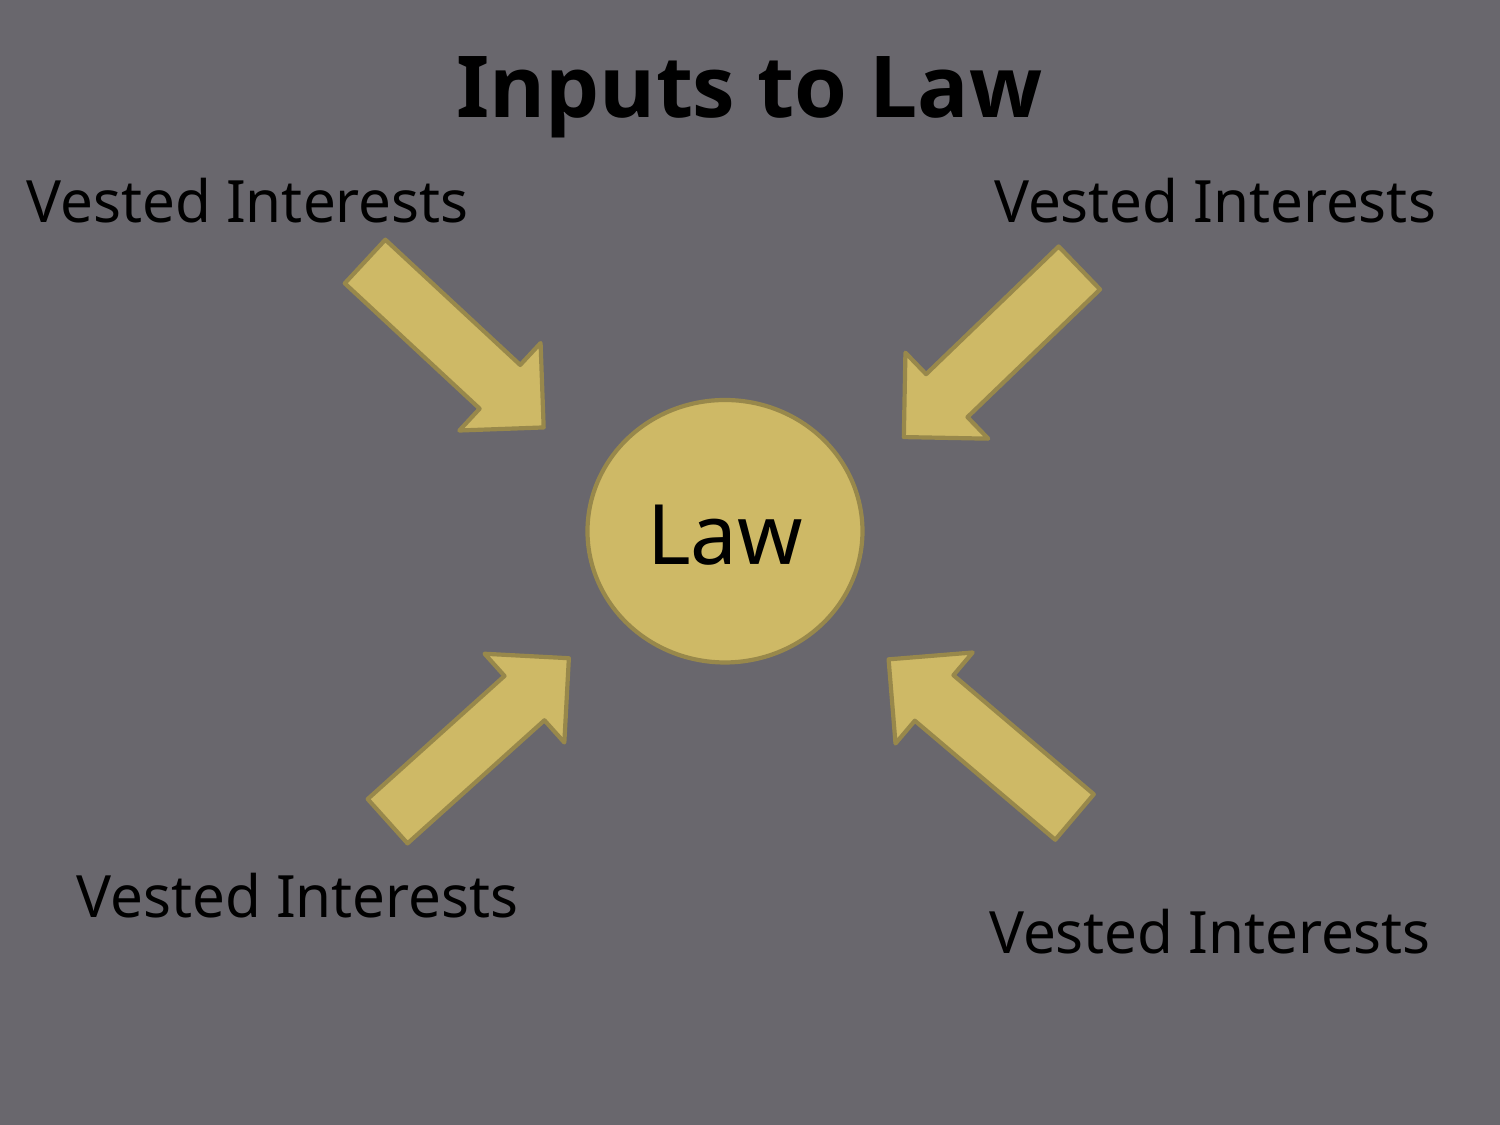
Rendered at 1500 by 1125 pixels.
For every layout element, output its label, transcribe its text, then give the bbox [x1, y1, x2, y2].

text_box [365, 651, 571, 846]
text_box [886, 650, 1096, 842]
text_box Vested Interests [12, 157, 499, 242]
text_box Vested Interests [979, 157, 1466, 242]
text_box [901, 244, 1103, 441]
text_box Vested Interests [974, 887, 1461, 973]
title Inputs to Law [75, 12, 1425, 155]
text_box [342, 237, 546, 433]
text_box Vested Interests [62, 851, 549, 937]
text_box Law [585, 397, 865, 665]
